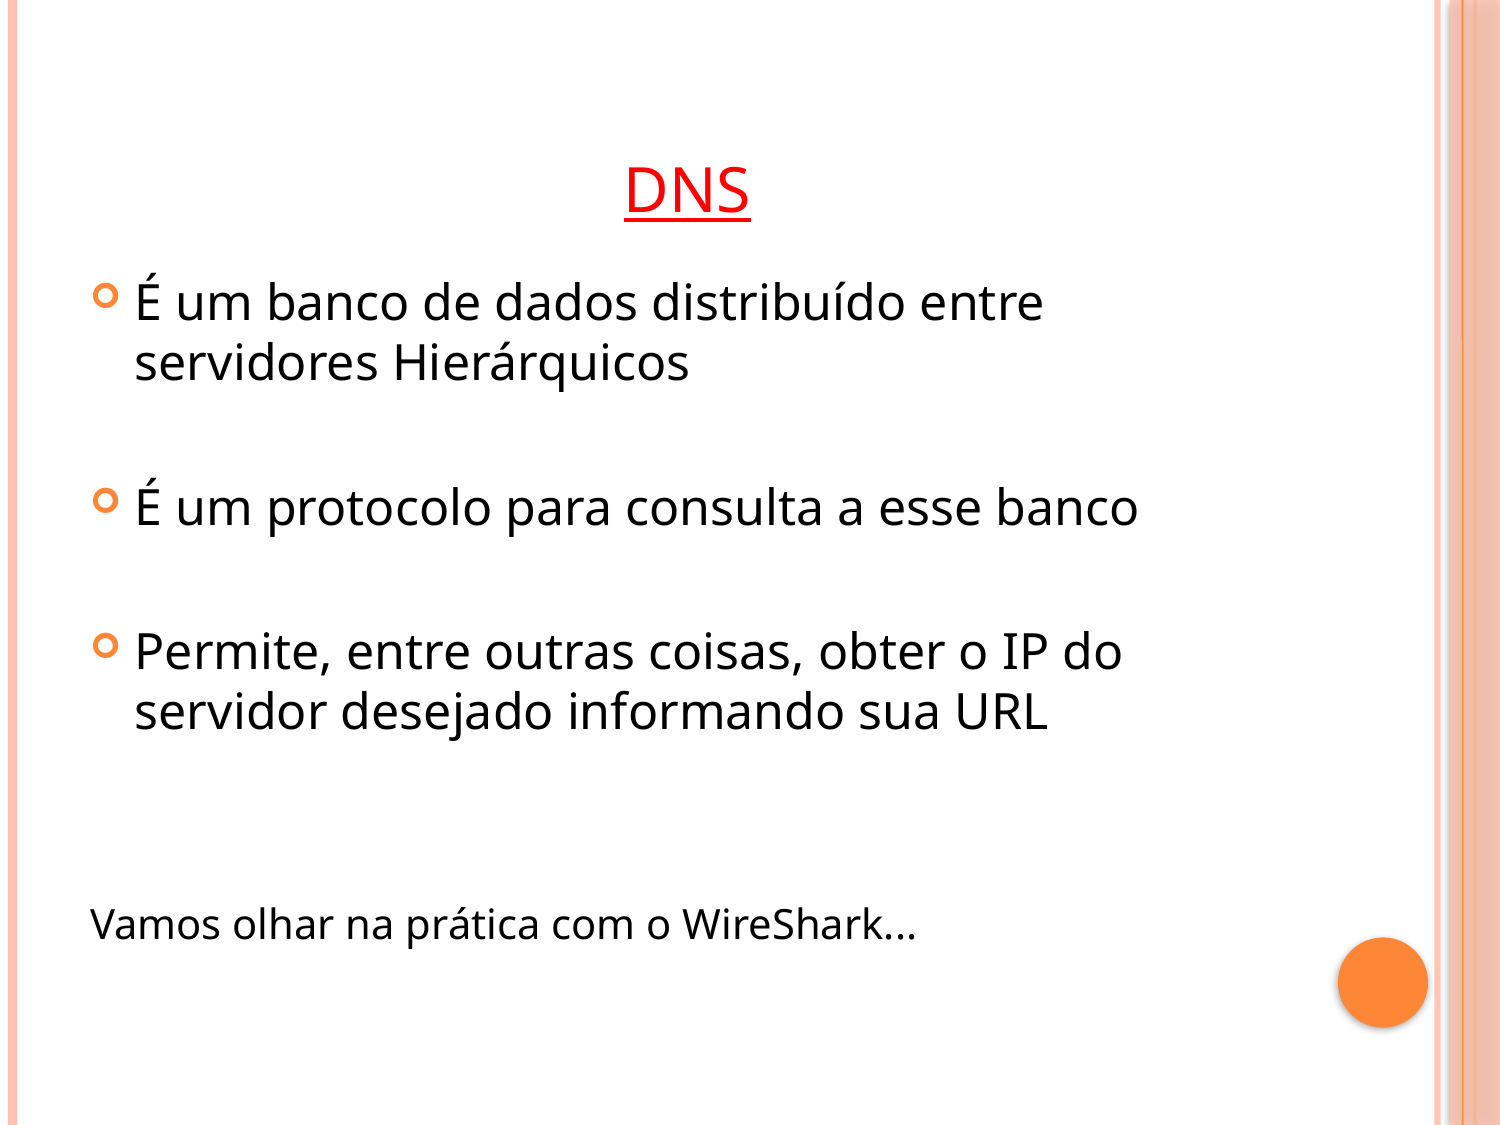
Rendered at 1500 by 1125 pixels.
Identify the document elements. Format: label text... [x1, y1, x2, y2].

title DNS [75, 45, 1300, 233]
list É um banco de dados distribuído entre servidores Hierárquicos É um protocolo para consulta a esse banco Permite, entre outras coisas, obter o IP do servidor desejado informando sua URL Vamos olhar na prática com o WireShark... [74, 262, 1301, 1063]
